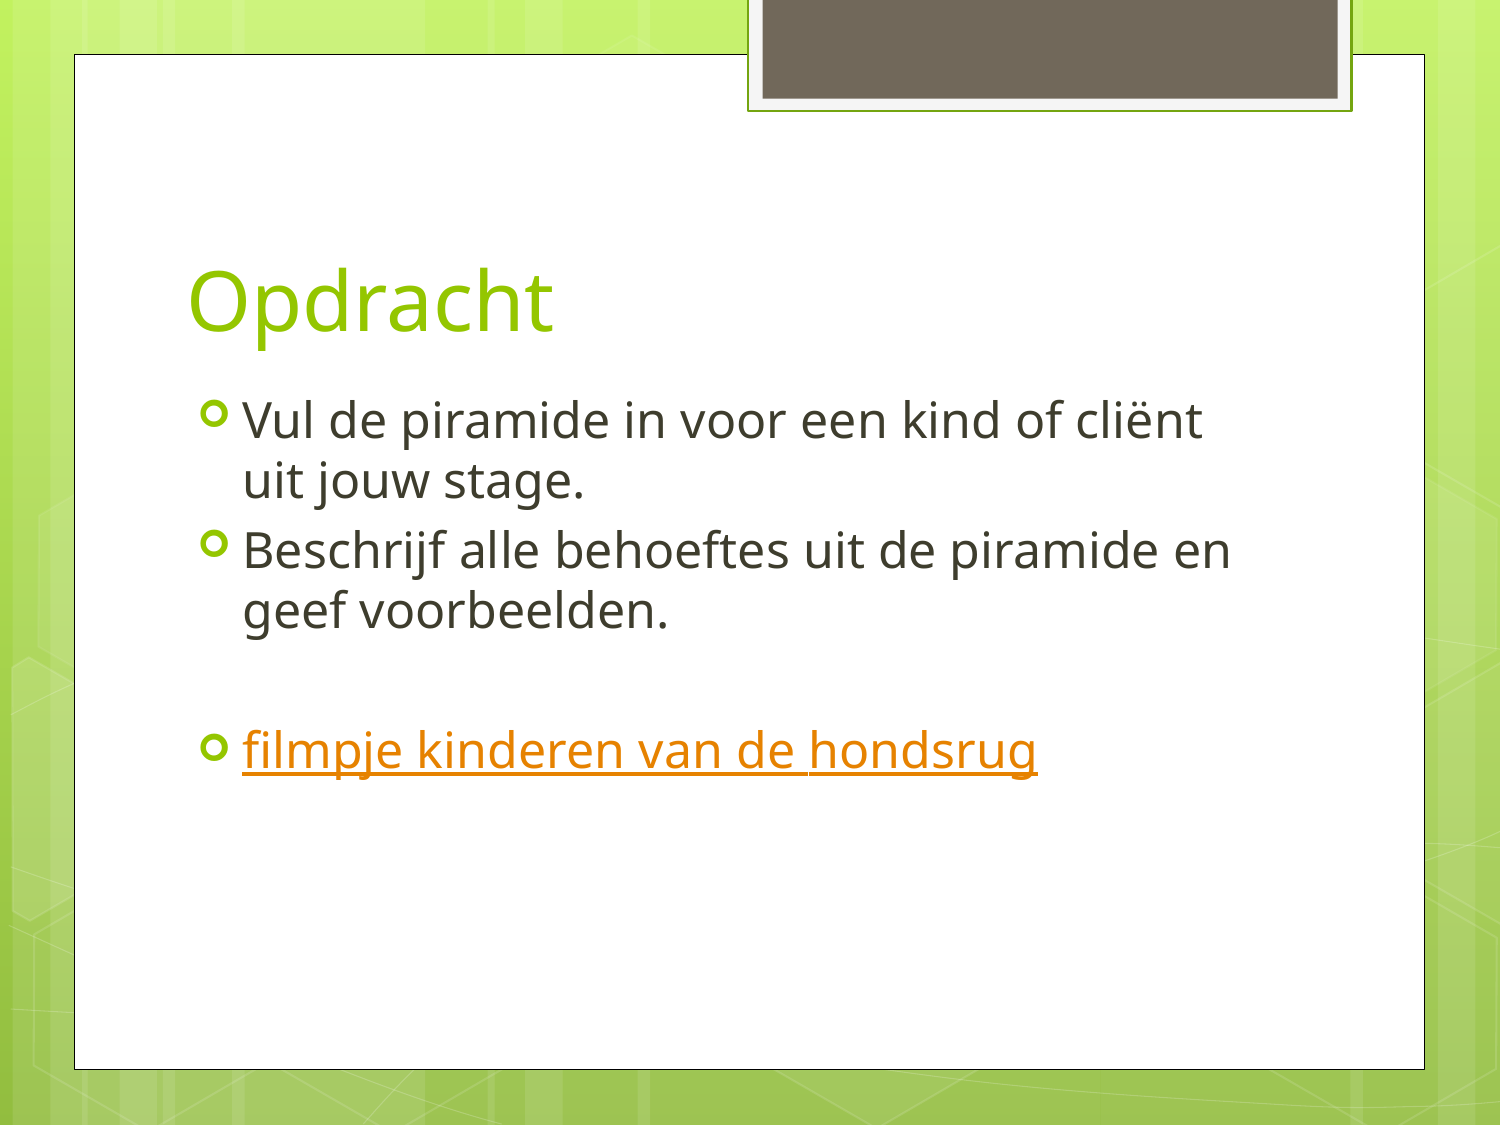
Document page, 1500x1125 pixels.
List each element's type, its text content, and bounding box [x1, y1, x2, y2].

list Vul de piramide in voor een kind of cliënt uit jouw stage. Beschrijf alle behoeftes uit de piramide en geef voorbeelden. filmpje kinderen van de hondsrug [171, 381, 1283, 957]
title Opdracht [171, 168, 1324, 357]
